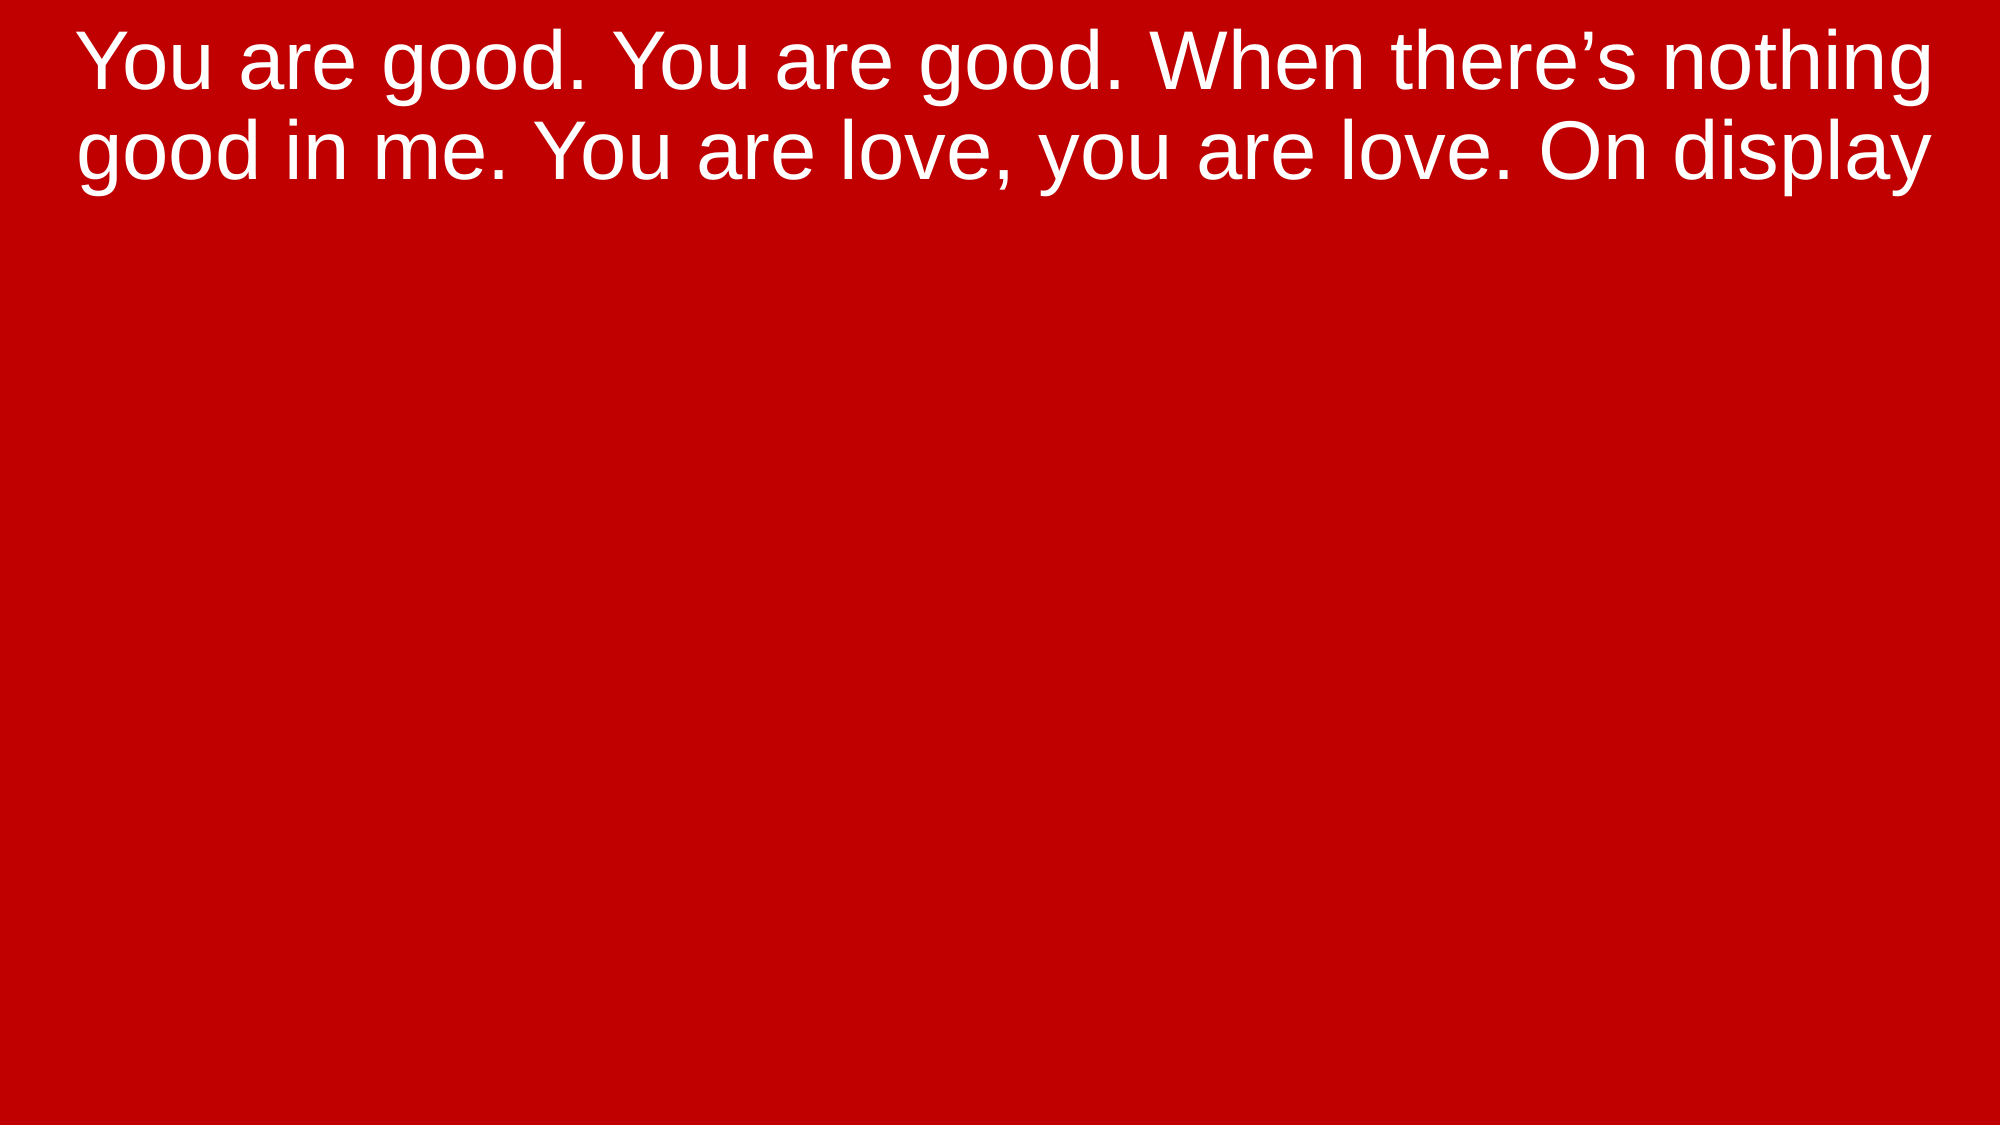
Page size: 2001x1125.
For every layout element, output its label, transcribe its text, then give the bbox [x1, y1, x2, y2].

list You are good. You are good. When there’s nothing good in me. You are love, you are love. On display [10, 9, 2000, 784]
